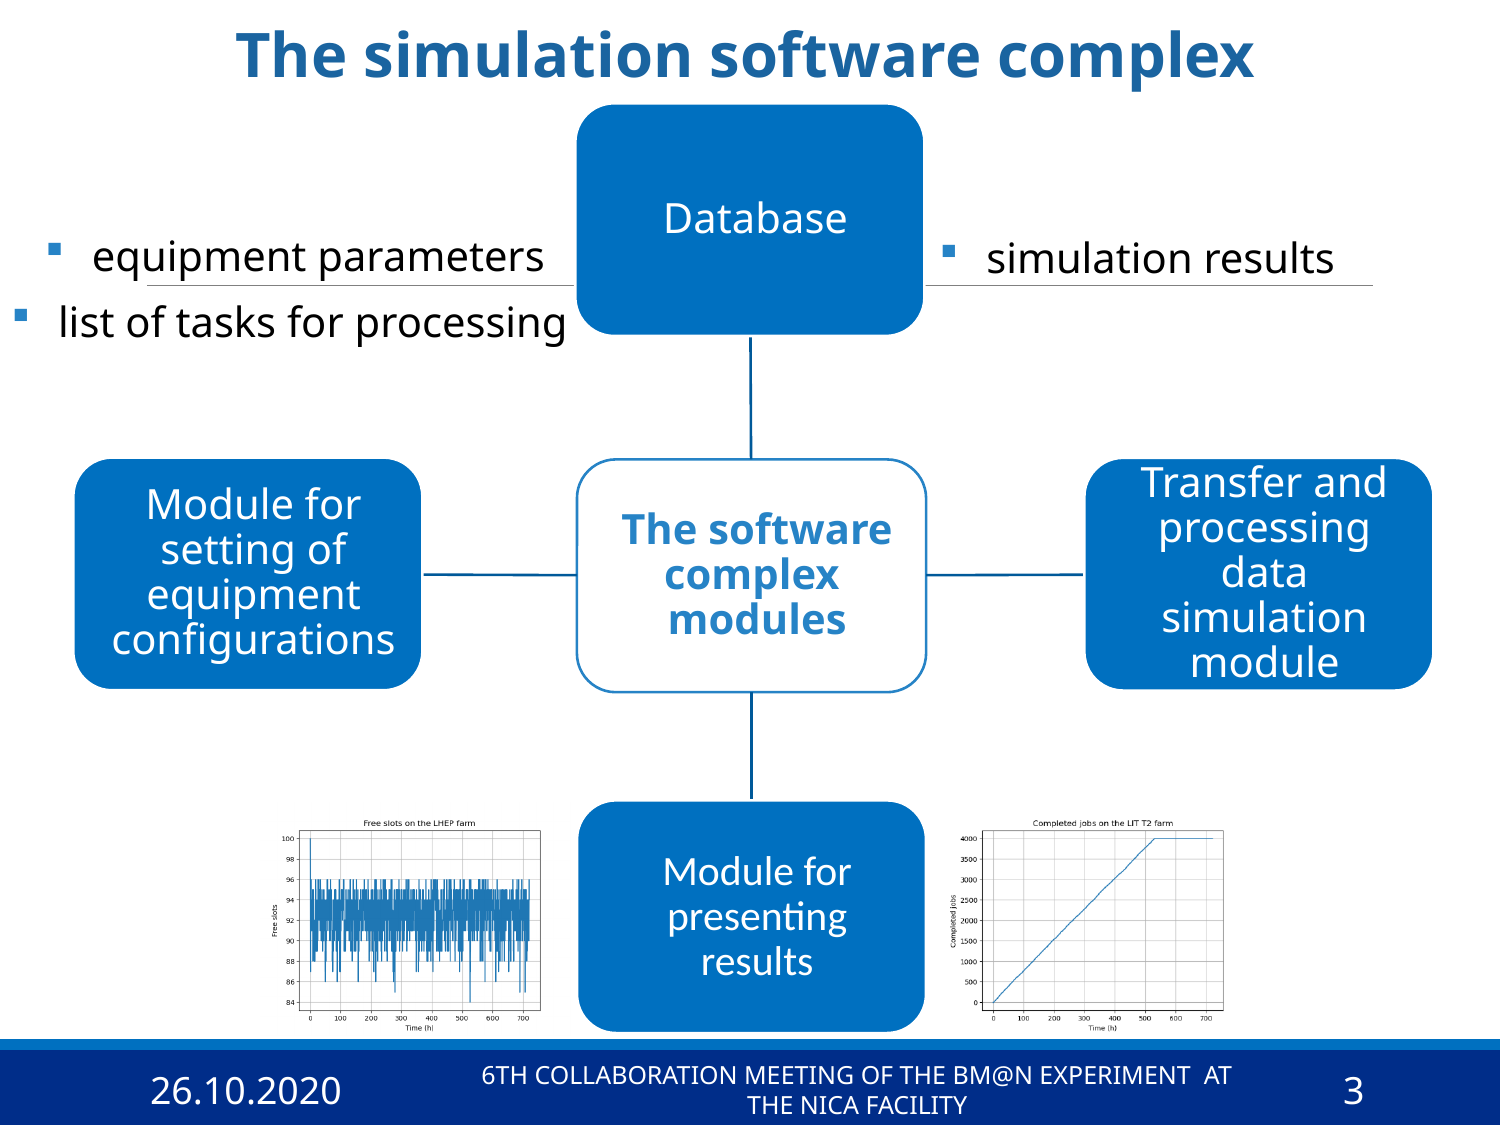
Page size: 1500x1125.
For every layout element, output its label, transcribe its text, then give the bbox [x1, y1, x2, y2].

title The simulation software complex [135, 0, 1373, 115]
picture [943, 802, 1255, 1036]
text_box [0, 117, 1500, 1125]
picture [259, 802, 571, 1036]
